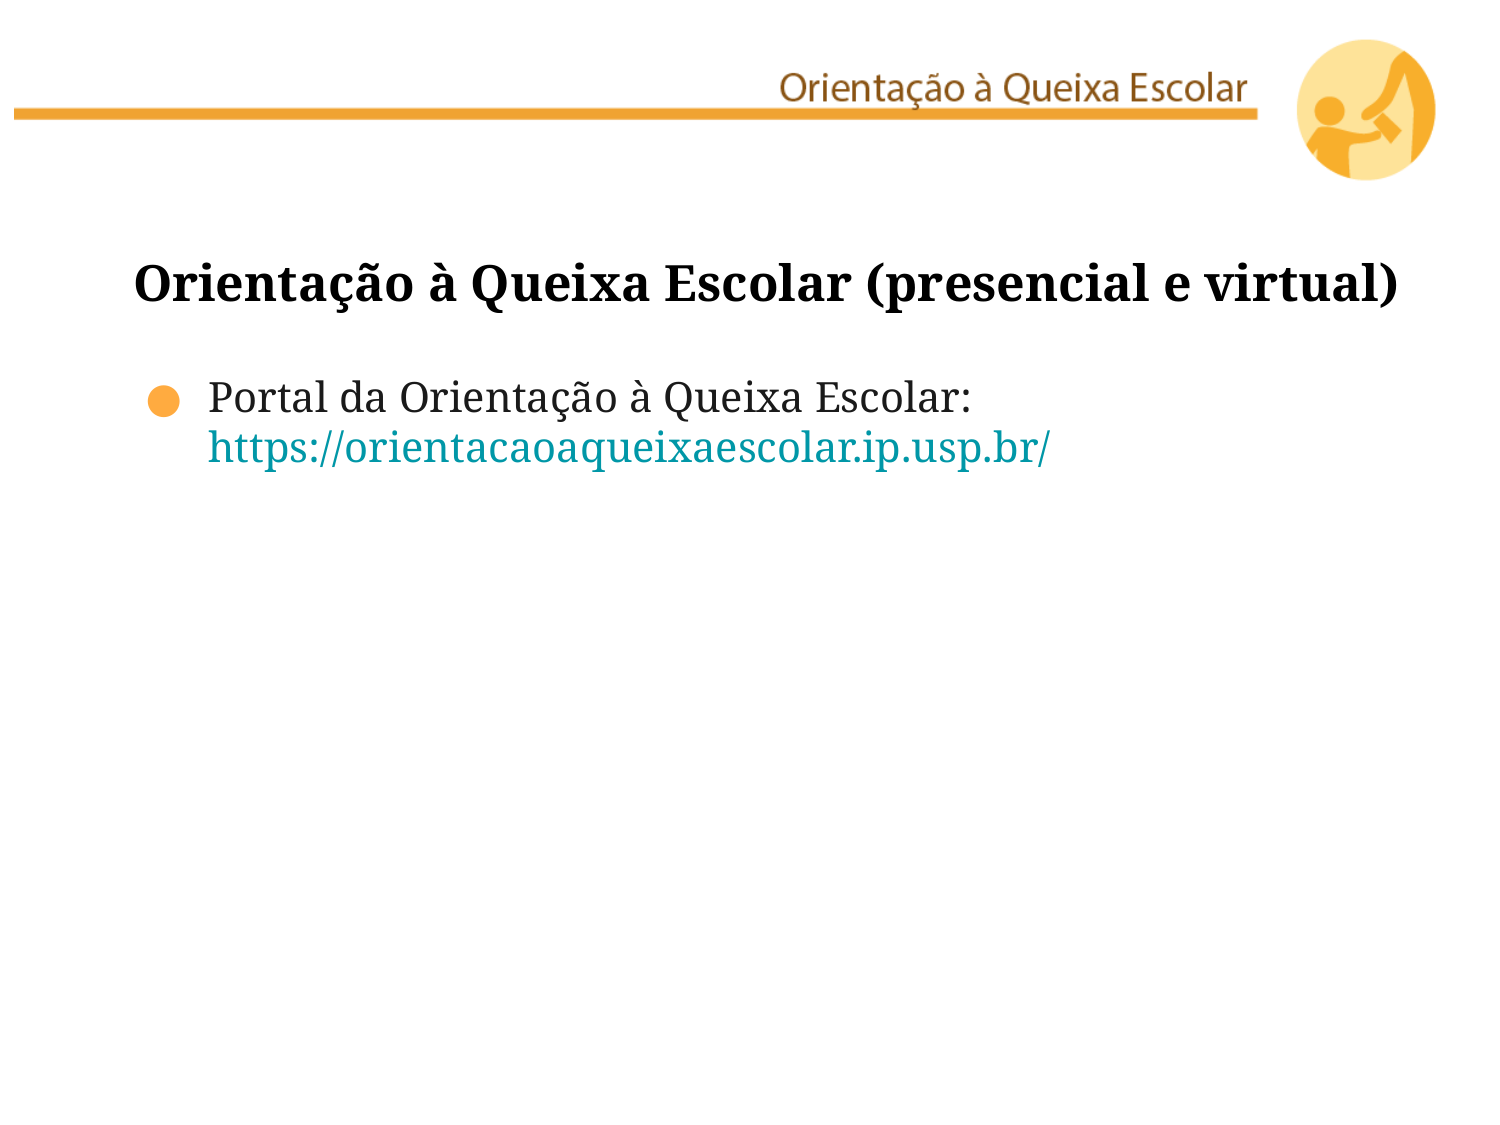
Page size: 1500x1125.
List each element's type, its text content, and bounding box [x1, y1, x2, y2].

text_box Orientação à Queixa Escolar (presencial e virtual) Portal da Orientação à Queixa Escolar: https://orientacaoaqueixaescolar.ip.usp.br/ [118, 239, 1436, 1057]
picture [14, 0, 1500, 231]
